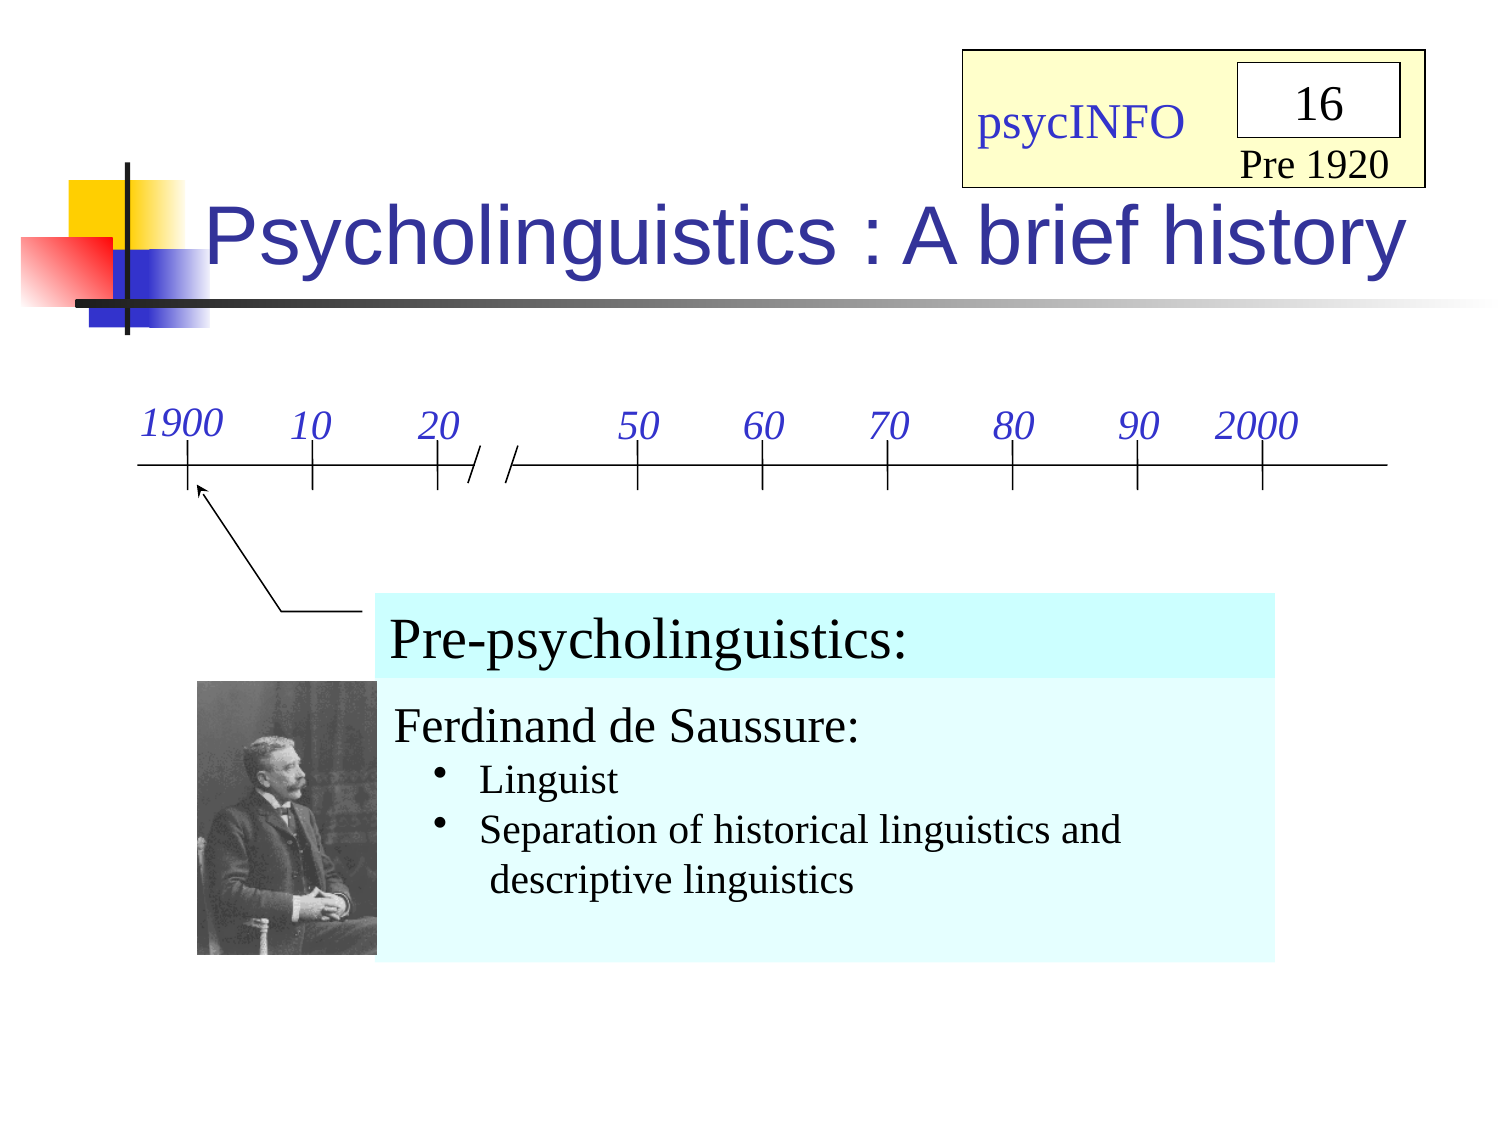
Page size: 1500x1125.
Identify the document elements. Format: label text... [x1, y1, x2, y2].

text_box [372, 674, 1276, 963]
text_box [962, 49, 1426, 195]
text_box Pre-psycholinguistics: [375, 593, 1275, 674]
picture [197, 681, 377, 955]
title Psycholinguistics : A brief history [188, 101, 1468, 289]
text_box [124, 387, 1388, 491]
